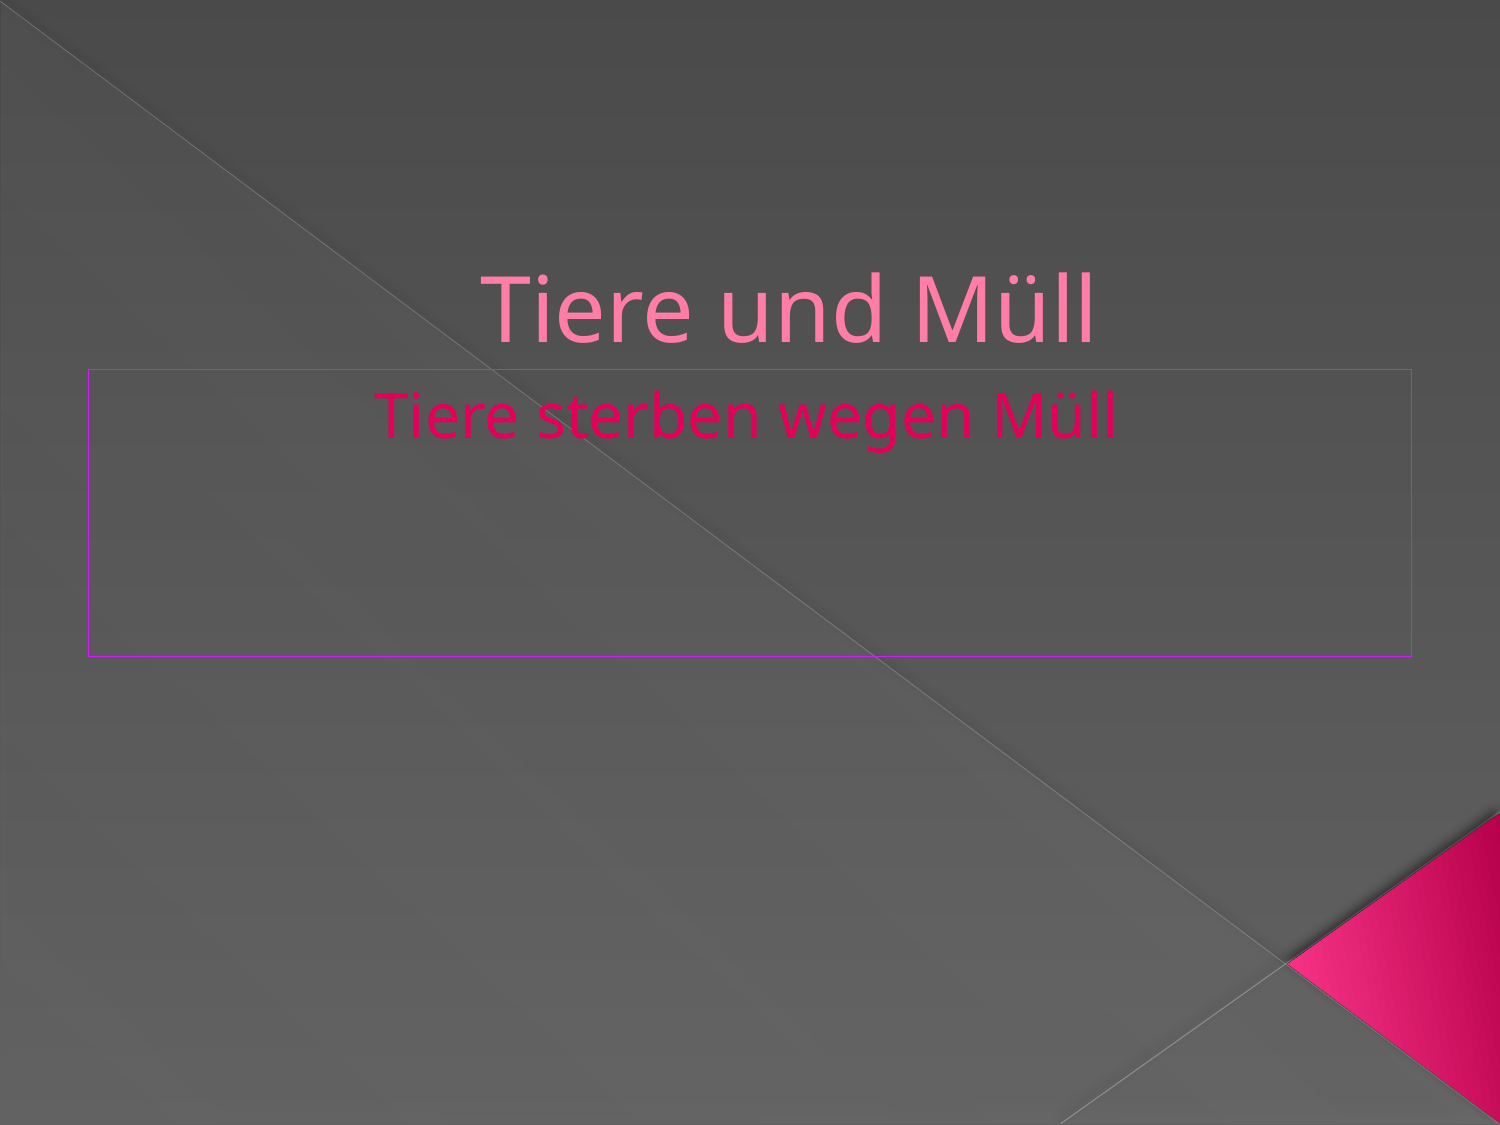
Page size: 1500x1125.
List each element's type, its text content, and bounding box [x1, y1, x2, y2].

subtitle Tiere sterben wegen Müll [88, 369, 1412, 657]
title Tiere und Müll [88, 127, 1412, 369]
